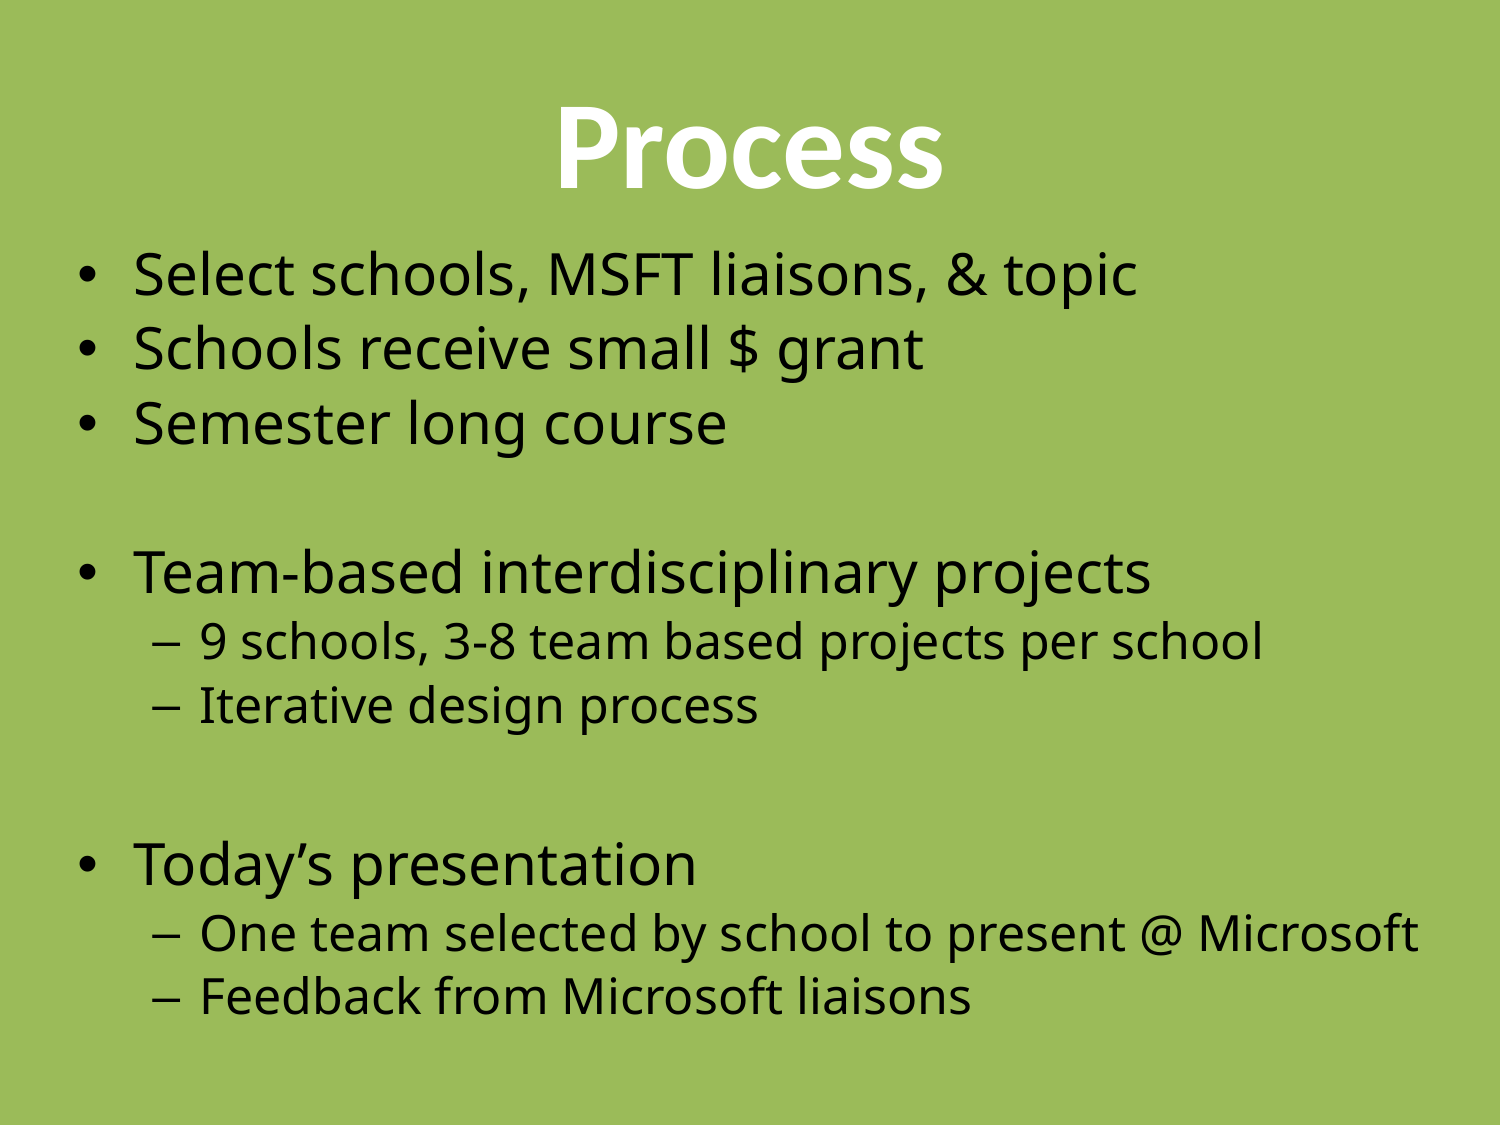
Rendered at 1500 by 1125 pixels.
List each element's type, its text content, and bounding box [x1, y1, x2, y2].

list Select schools, MSFT liaisons, & topic Schools receive small $ grant Semester long course Team-based interdisciplinary projects 9 schools, 3-8 team based projects per school Iterative design process Today’s presentation One team selected by school to present @ Microsoft Feedback from Microsoft liaisons [62, 237, 1488, 1088]
title Process [75, 45, 1425, 233]
